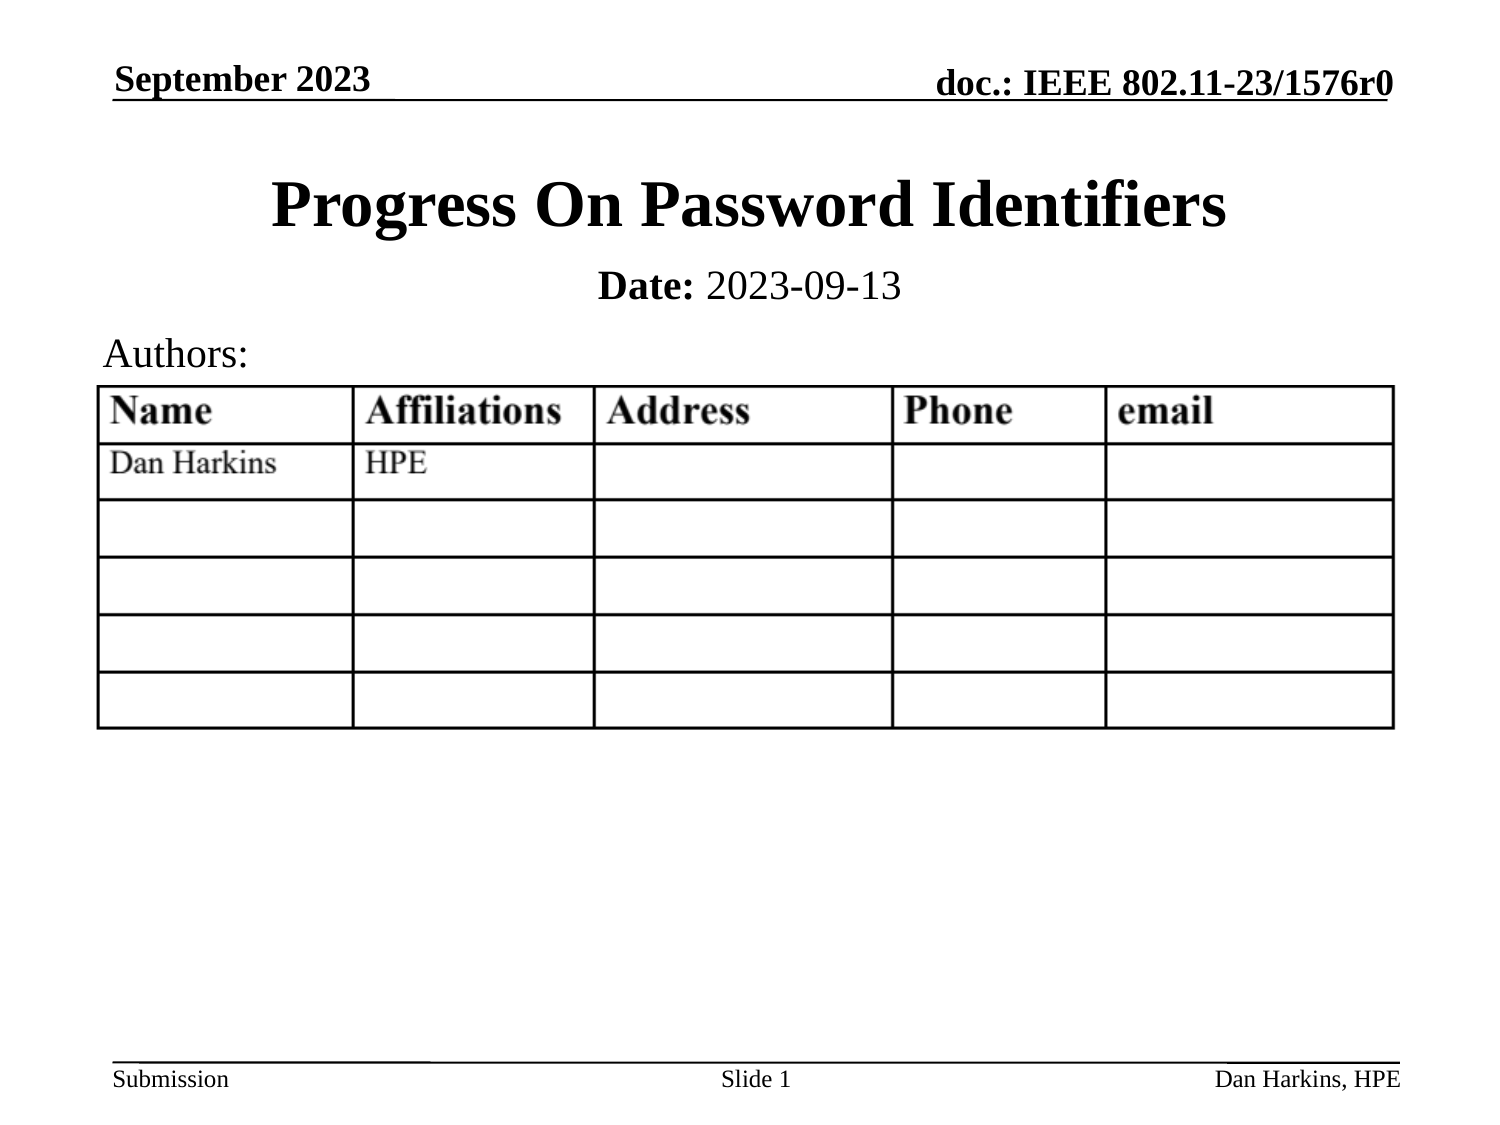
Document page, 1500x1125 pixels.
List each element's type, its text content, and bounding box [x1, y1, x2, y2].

list Date: 2023-09-13 [112, 249, 1388, 316]
footer Dan Harkins, HPE [902, 1061, 1402, 1093]
slide_number Slide 1 [712, 1061, 800, 1123]
title Progress On Password Identifiers [112, 112, 1388, 249]
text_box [83, 385, 1422, 773]
text_box Authors: [87, 318, 325, 381]
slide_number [114, 54, 493, 100]
